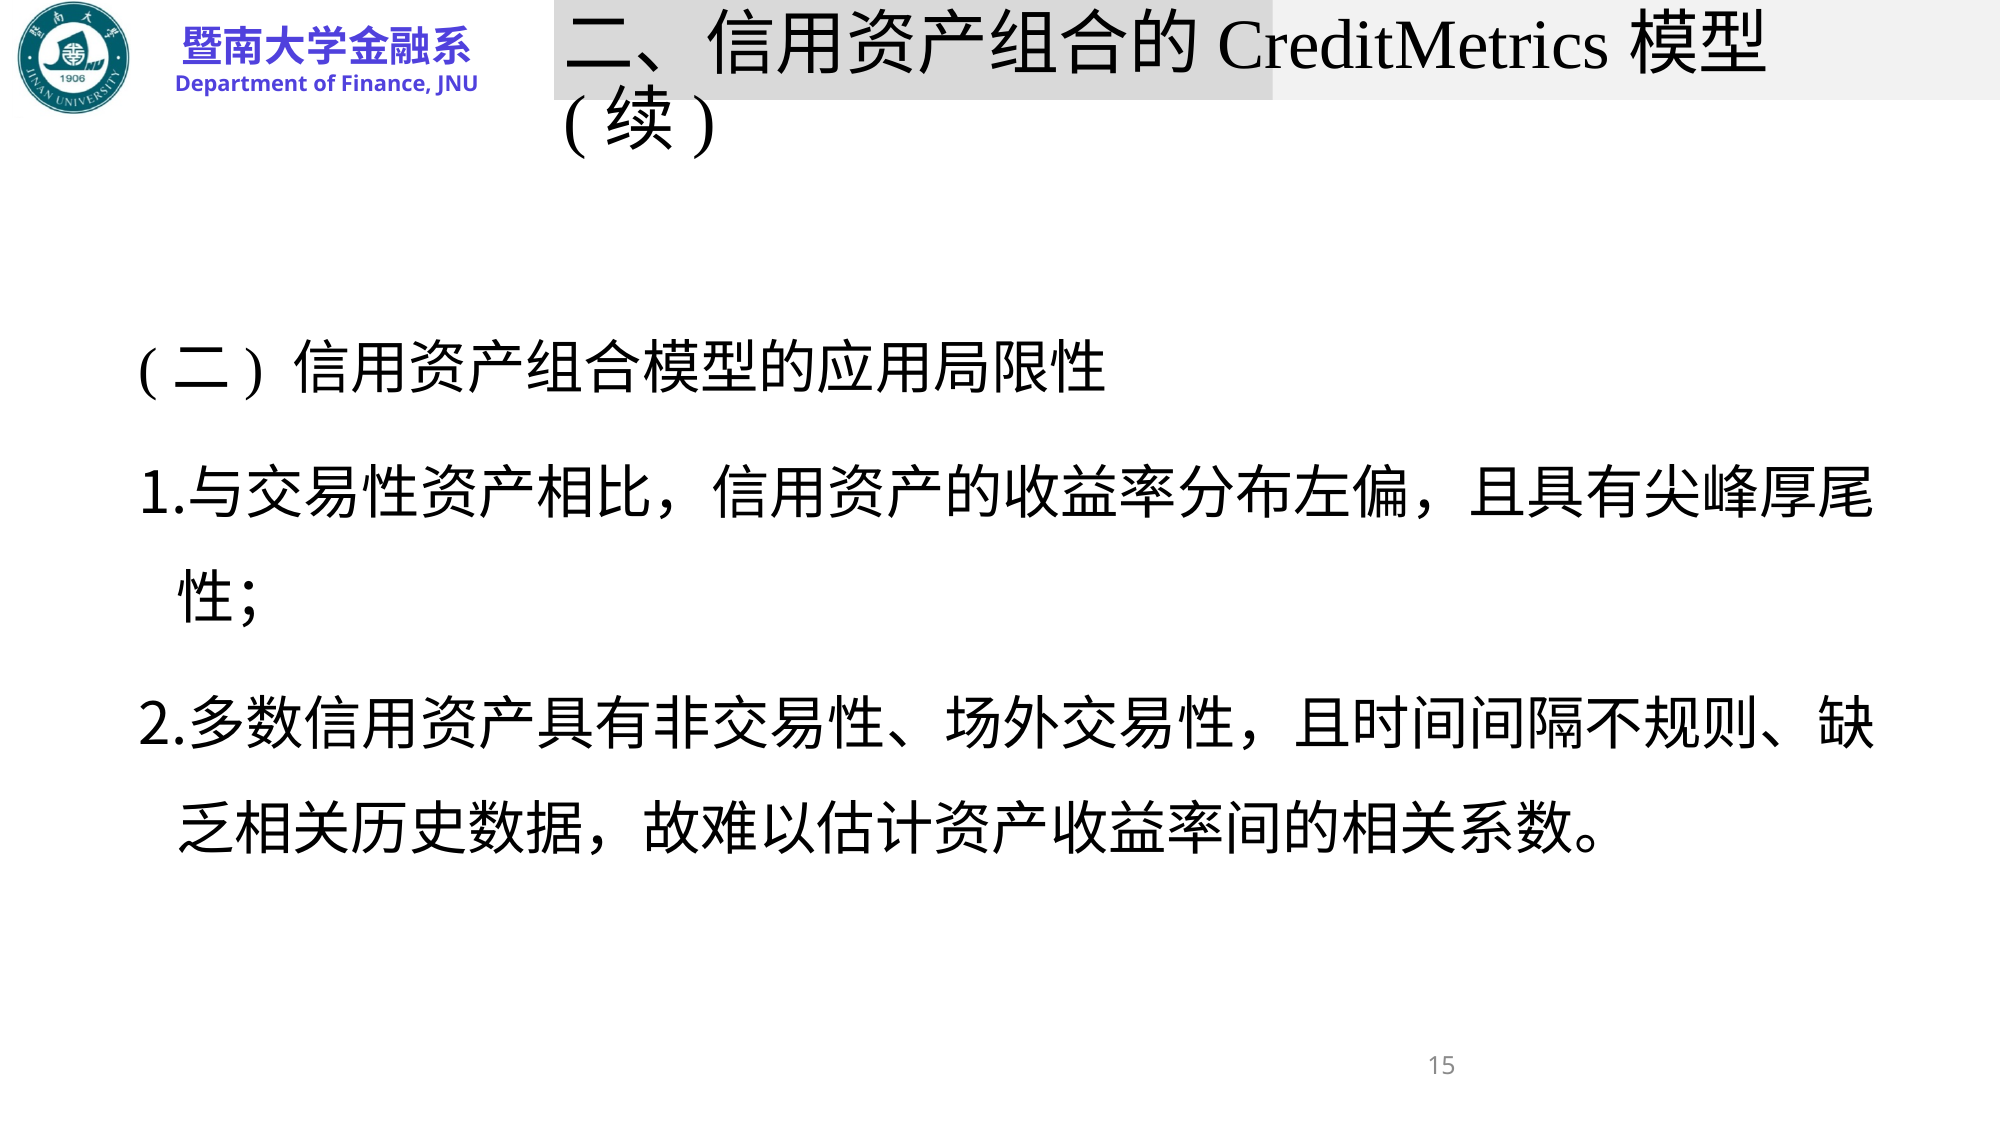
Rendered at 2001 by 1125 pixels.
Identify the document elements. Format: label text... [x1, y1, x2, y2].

title 二、信用资产组合的CreditMetrics模型(续) [549, 0, 1913, 200]
slide_number 15 [1412, 1042, 1863, 1103]
list (二) 信用资产组合模型的应用局限性 与交易性资产相比，信用资产的收益率分布左偏，且具有尖峰厚尾性； 多数信用资产具有非交易性、场外交易性，且时间间隔不规则、缺乏相关历史数据，故难以估计资产收益率间的相关系数。 [123, 287, 1907, 988]
picture [12, 0, 131, 118]
